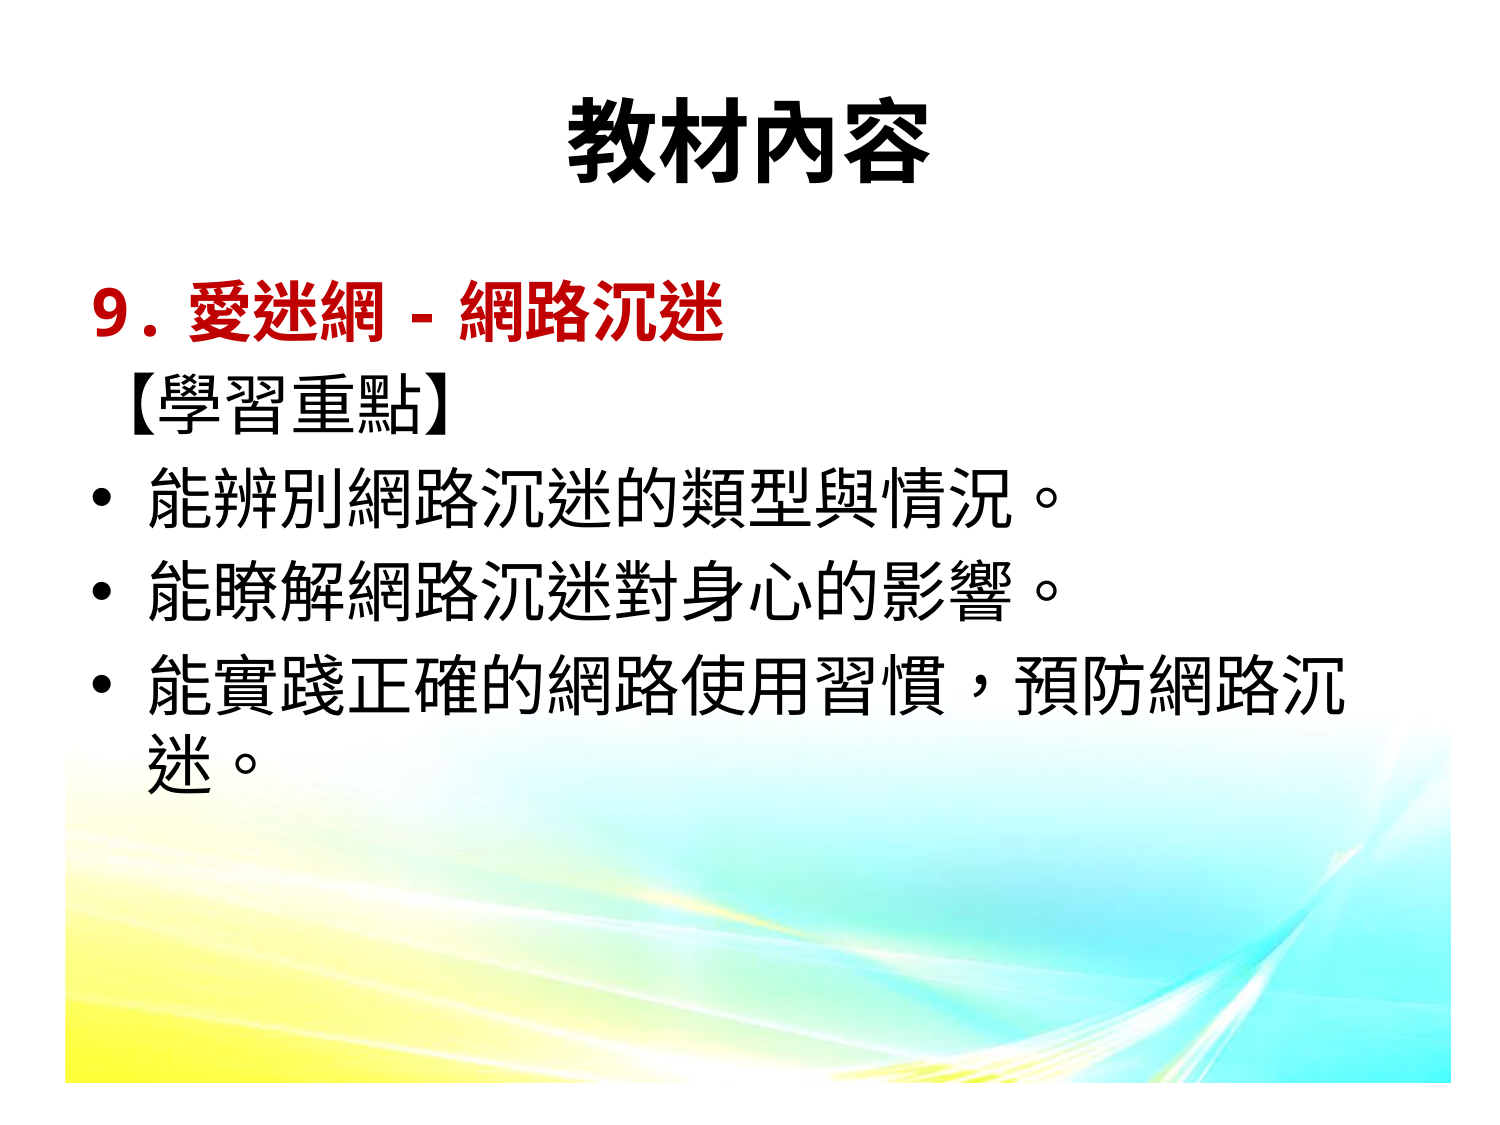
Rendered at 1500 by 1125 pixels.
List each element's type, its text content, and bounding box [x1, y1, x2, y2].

list 9.愛迷網-網路沉迷 【學習重點】 能辨別網路沉迷的類型與情況。 能瞭解網路沉迷對身心的影響。 能實踐正確的網路使用習慣，預防網路沉迷。 [75, 262, 1425, 1005]
picture [66, 44, 1449, 1083]
title 教材內容 [75, 45, 1425, 233]
